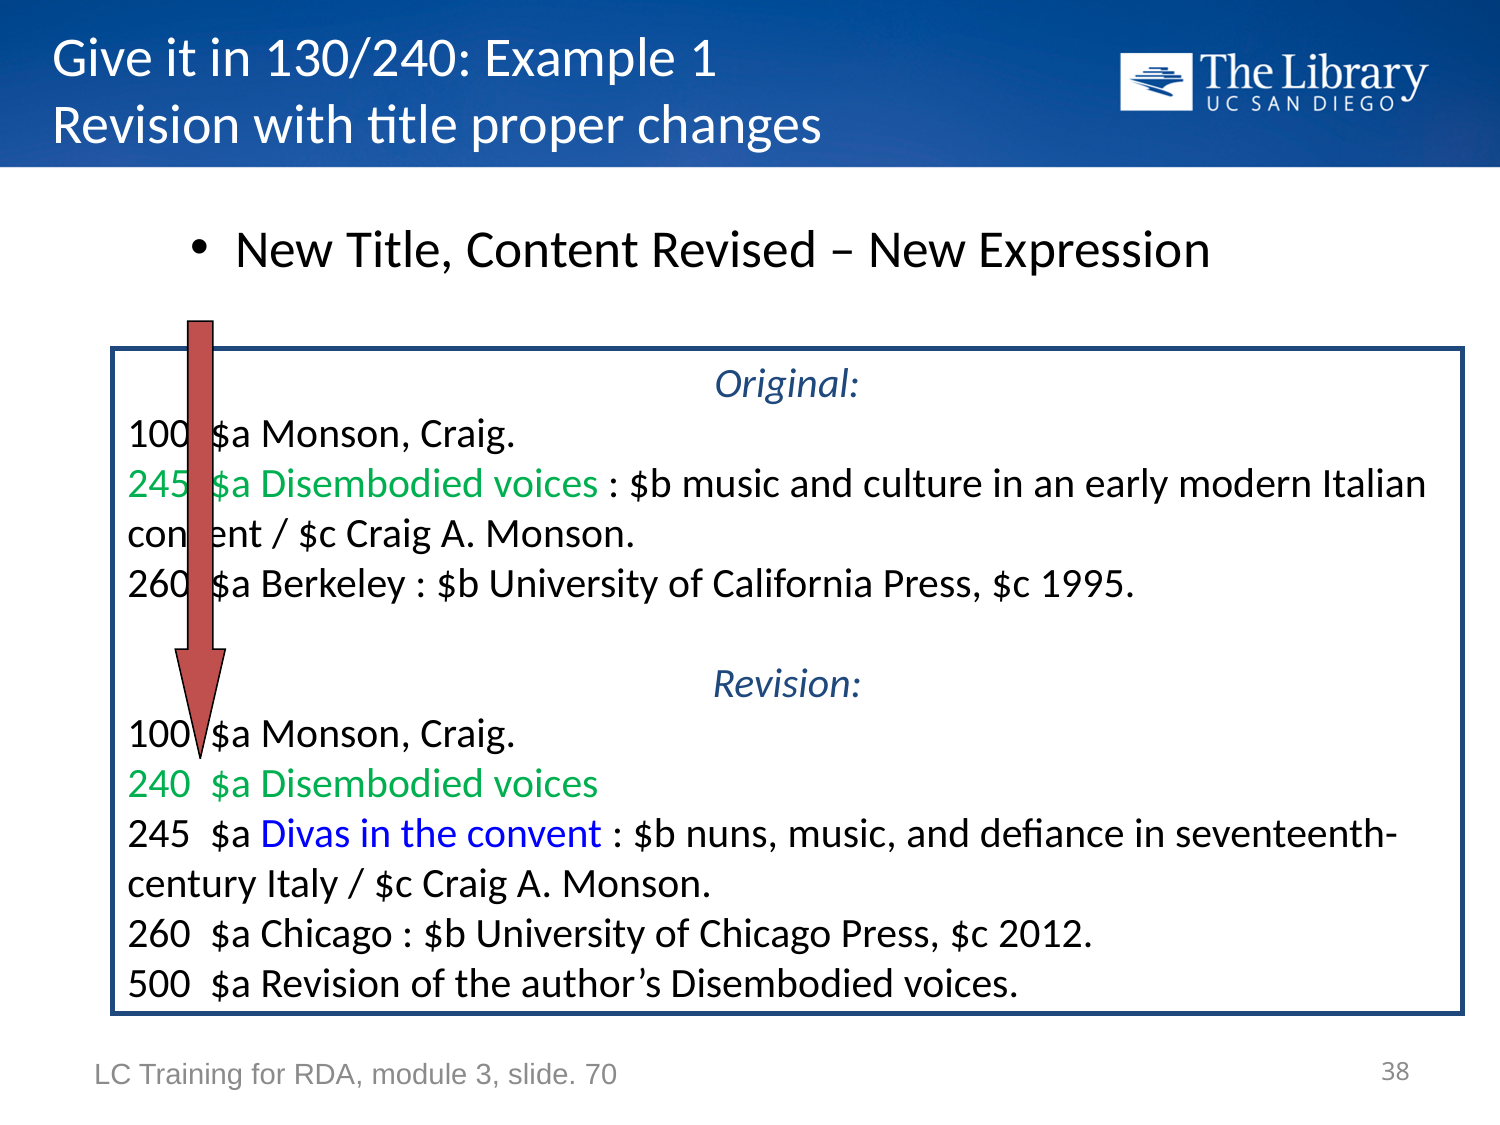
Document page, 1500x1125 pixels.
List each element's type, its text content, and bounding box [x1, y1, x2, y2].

footer LC Training for RDA, module 3, slide. 70 [37, 1042, 675, 1103]
text_box Original: 100 $a Monson, Craig. 245 $a Disembodied voices : $b music and culture in an early modern Italian convent / $c Craig A. Monson. 260 $a Berkeley : $b University of California Press, $c 1995. Revision: 100 $a Monson, Craig. 240 $a Disembodied voices 245 $a Divas in the convent : $b nuns, music, and defiance in seventeenth-century Italy / $c Craig A. Monson. 260 $a Chicago : $b University of Chicago Press, $c 2012. 500 $a Revision of the author’s Disembodied voices. [112, 348, 1463, 1014]
list New Title, Content Revised – New Expression [175, 206, 1400, 325]
slide_number 38 [1074, 1042, 1425, 1103]
picture [0, 0, 1500, 1125]
text_box [175, 321, 226, 759]
title Give it in 130/240: Example 1 Revision with title proper changes [37, 12, 1113, 163]
